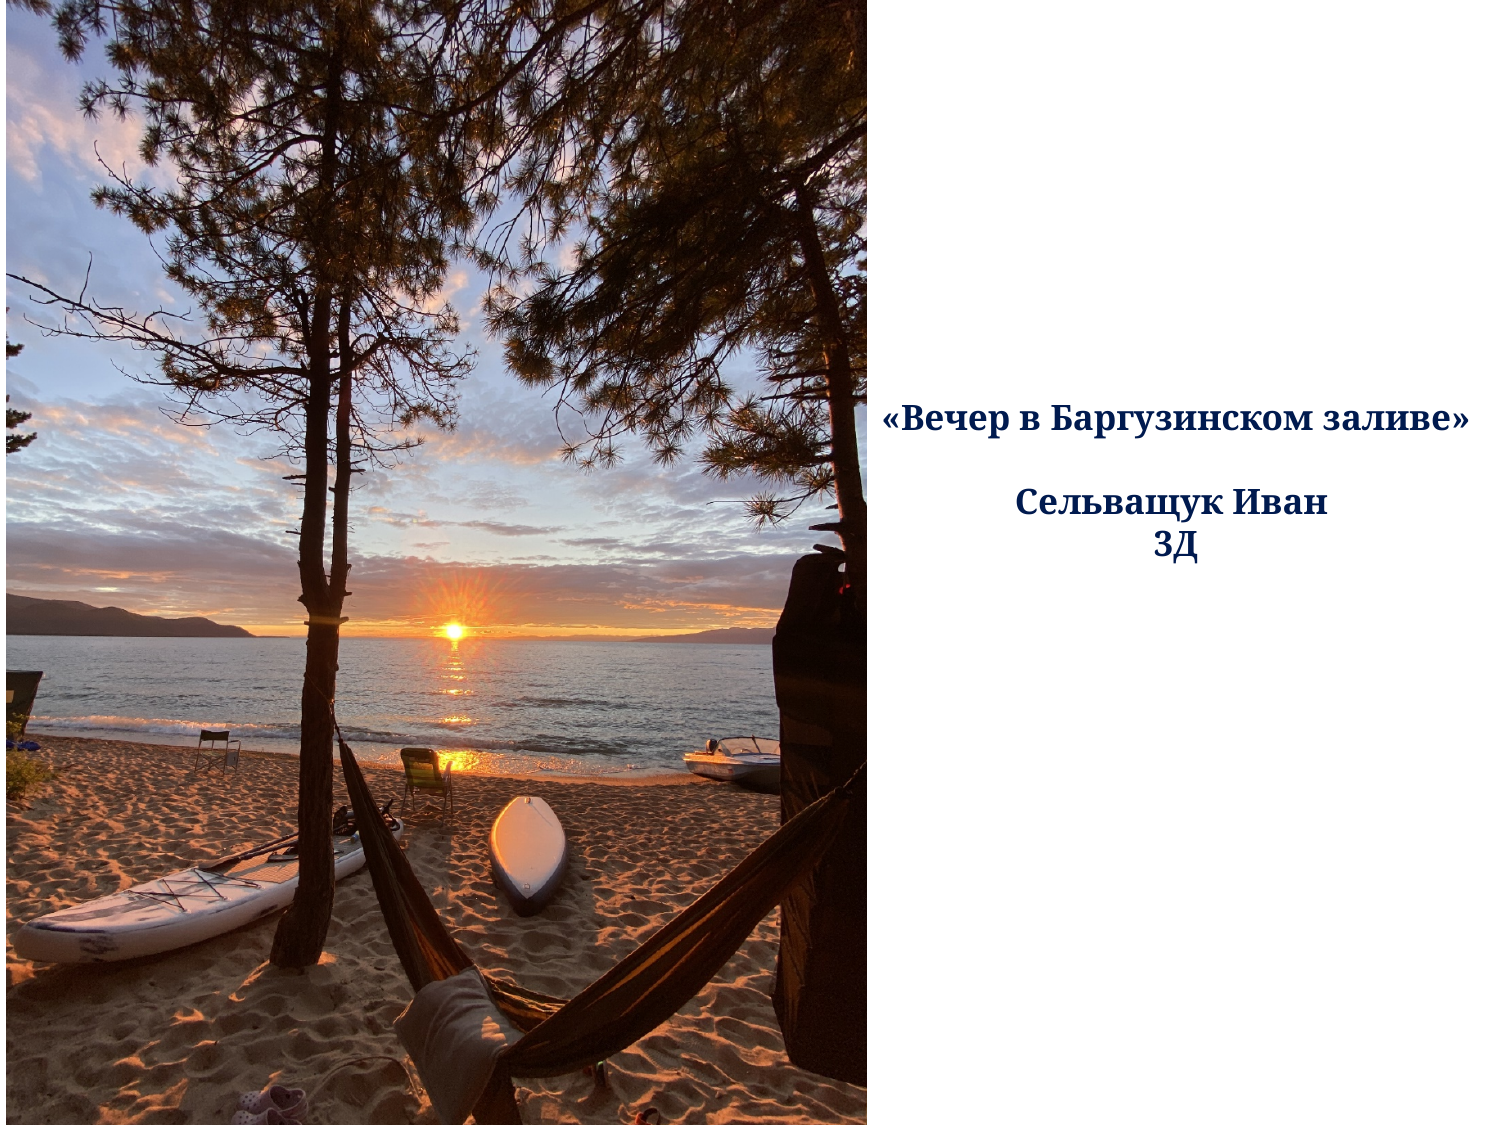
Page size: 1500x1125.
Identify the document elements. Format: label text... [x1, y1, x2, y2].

picture [0, 1, 1010, 1125]
title «Вечер в Баргузинском заливе» Сельващук Иван 3Д [1014, 386, 1500, 574]
